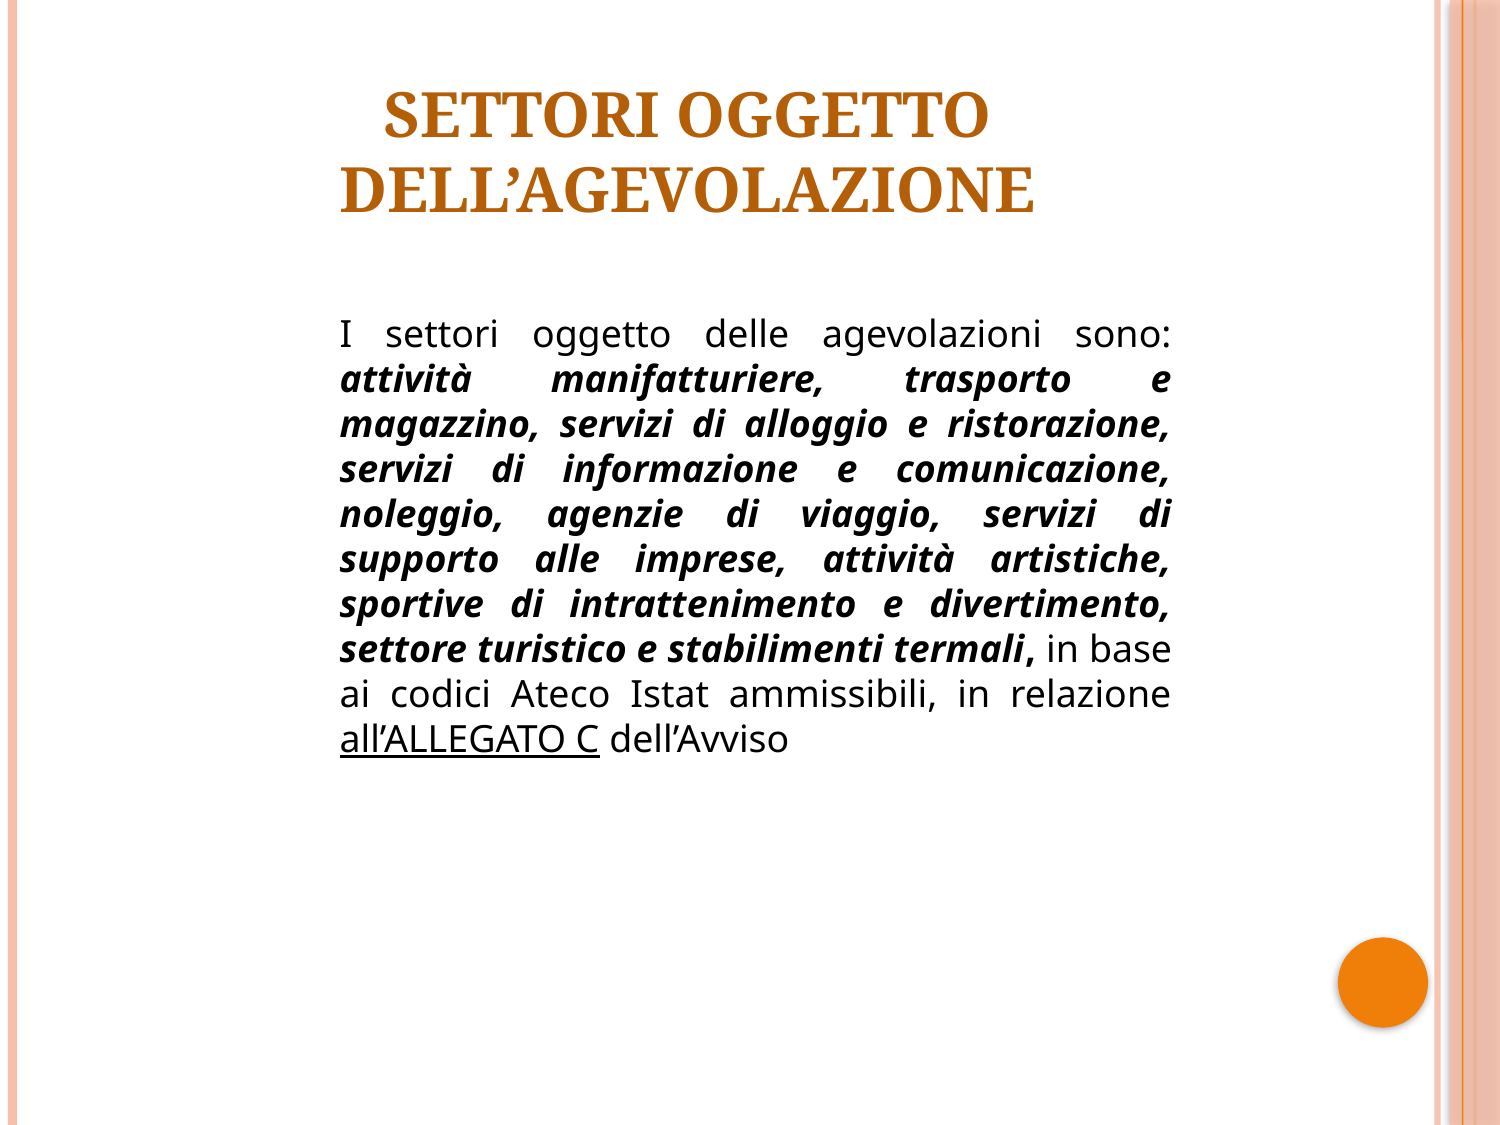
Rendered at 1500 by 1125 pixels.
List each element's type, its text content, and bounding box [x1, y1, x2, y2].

text_box I settori oggetto delle agevolazioni sono: attività manifatturiere, trasporto e magazzino, servizi di alloggio e ristorazione, servizi di informazione e comunicazione, noleggio, agenzie di viaggio, servizi di supporto alle imprese, attività artistiche, sportive di intrattenimento e divertimento, settore turistico e stabilimenti termali, in base ai codici Ateco Istat ammissibili, in relazione all’ALLEGATO C dell’Avviso [324, 302, 1187, 828]
title Settori oggetto dell’agevolazione [75, 45, 1300, 233]
